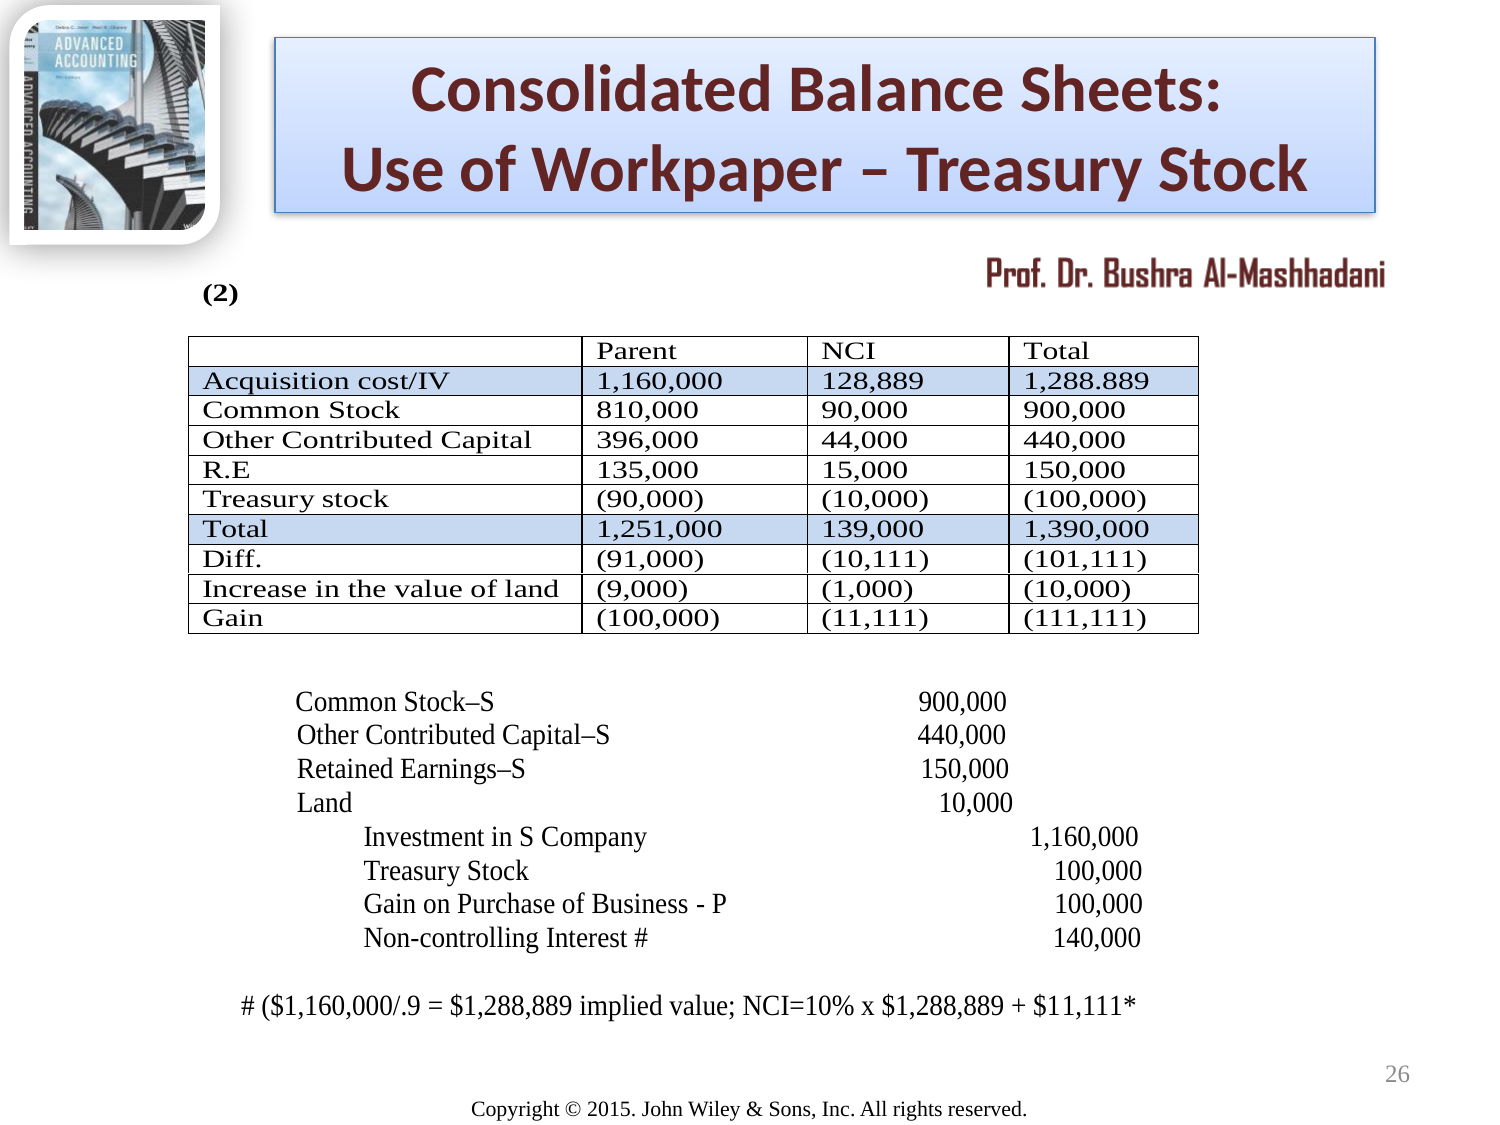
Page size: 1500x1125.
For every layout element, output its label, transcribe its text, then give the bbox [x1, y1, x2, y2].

picture [25, 20, 205, 230]
slide_number 26 [1074, 1042, 1425, 1103]
picture [199, 684, 1263, 1023]
title Consolidated Balance Sheets: Use of Workpaper – Treasury Stock [274, 37, 1376, 213]
picture [962, 237, 1459, 319]
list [187, 249, 1451, 663]
